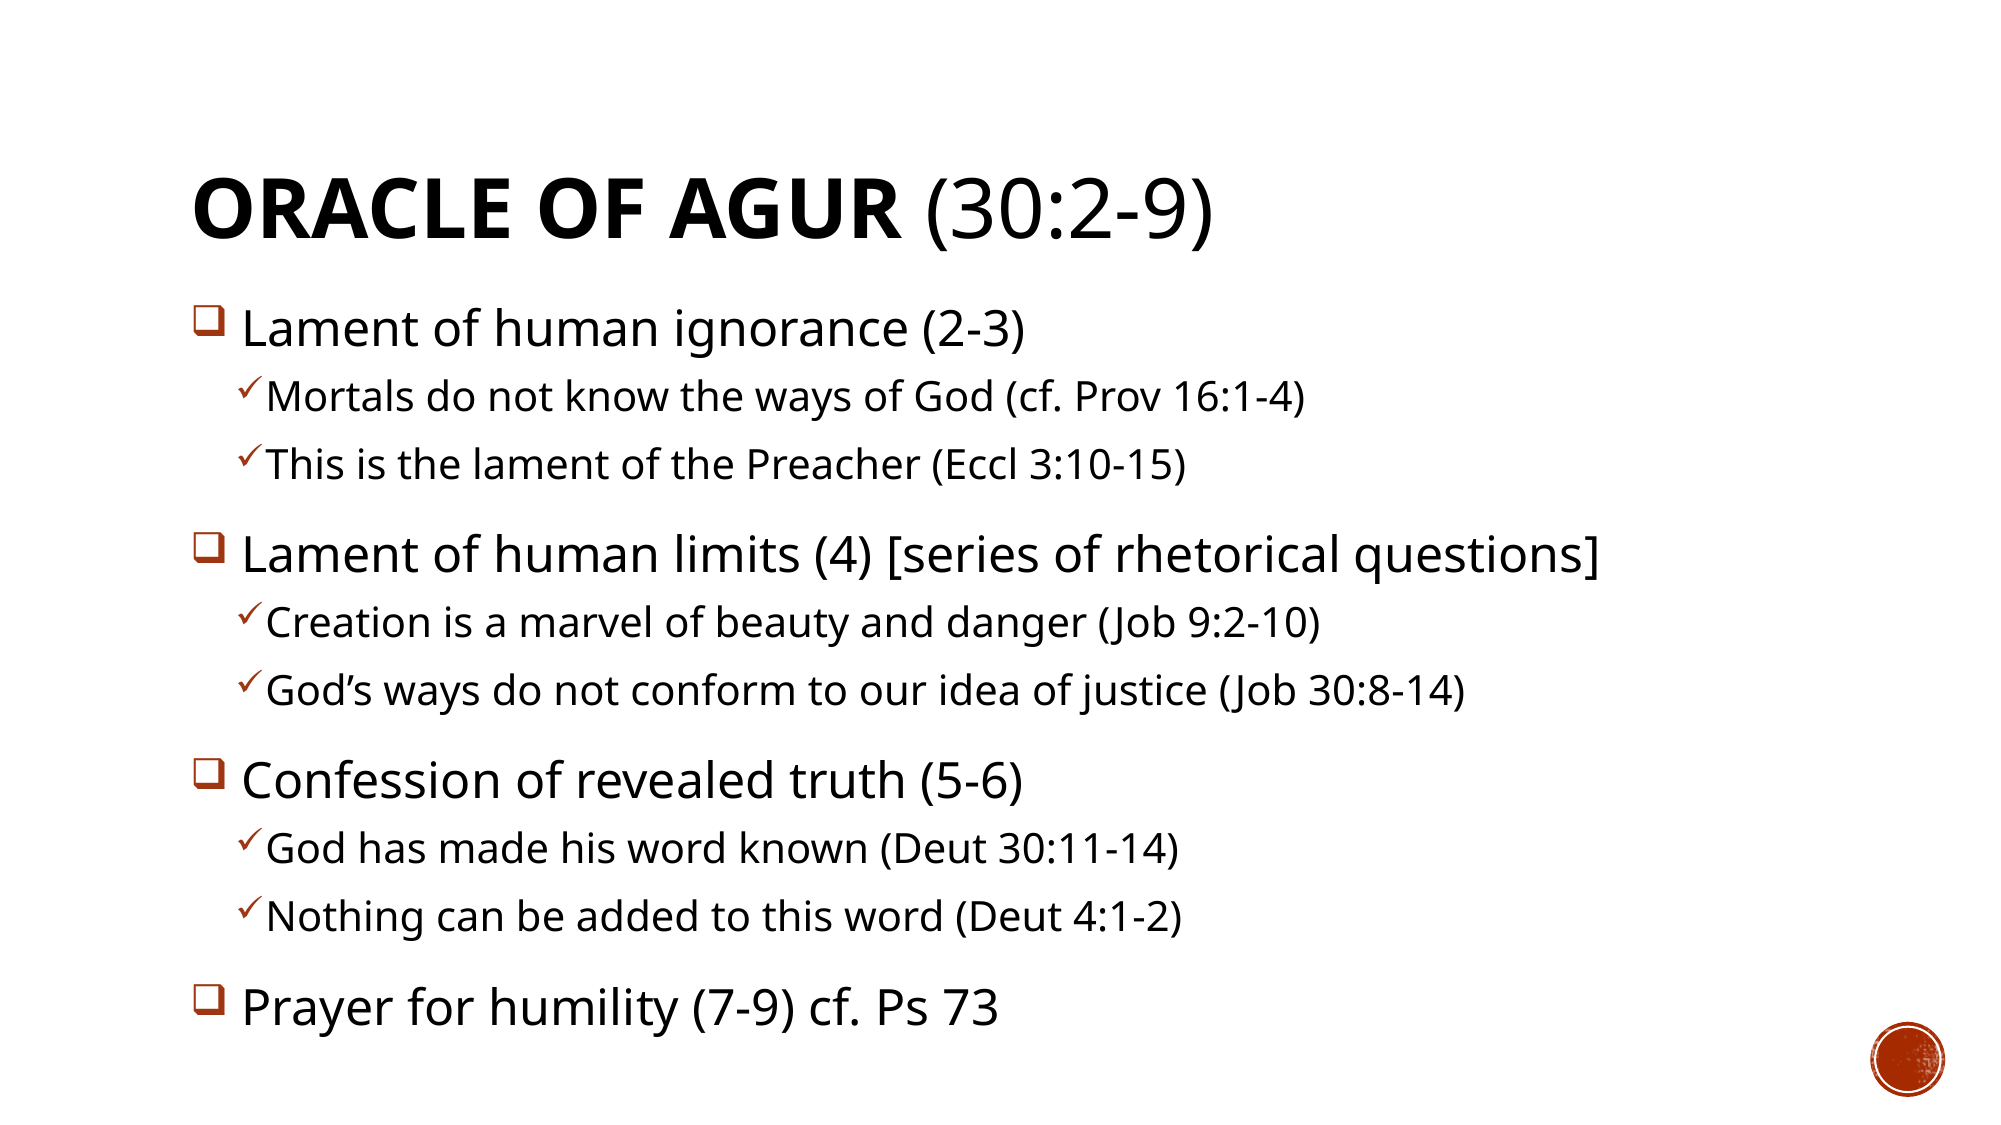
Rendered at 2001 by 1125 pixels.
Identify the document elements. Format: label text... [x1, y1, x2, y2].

list Lament of human ignorance (2-3) Mortals do not know the ways of God (cf. Prov 16:1-4) This is the lament of the Preacher (Eccl 3:10-15) Lament of human limits (4) [series of rhetorical questions] Creation is a marvel of beauty and danger (Job 9:2-10) God’s ways do not conform to our idea of justice (Job 30:8-14) Confession of revealed truth (5-6) God has made his word known (Deut 30:11-14) Nothing can be added to this word (Deut 4:1-2) Prayer for humility (7-9) cf. Ps 73 [175, 295, 1826, 1046]
title ORACLE OF AGUR (30:2-9) [175, 79, 1826, 295]
